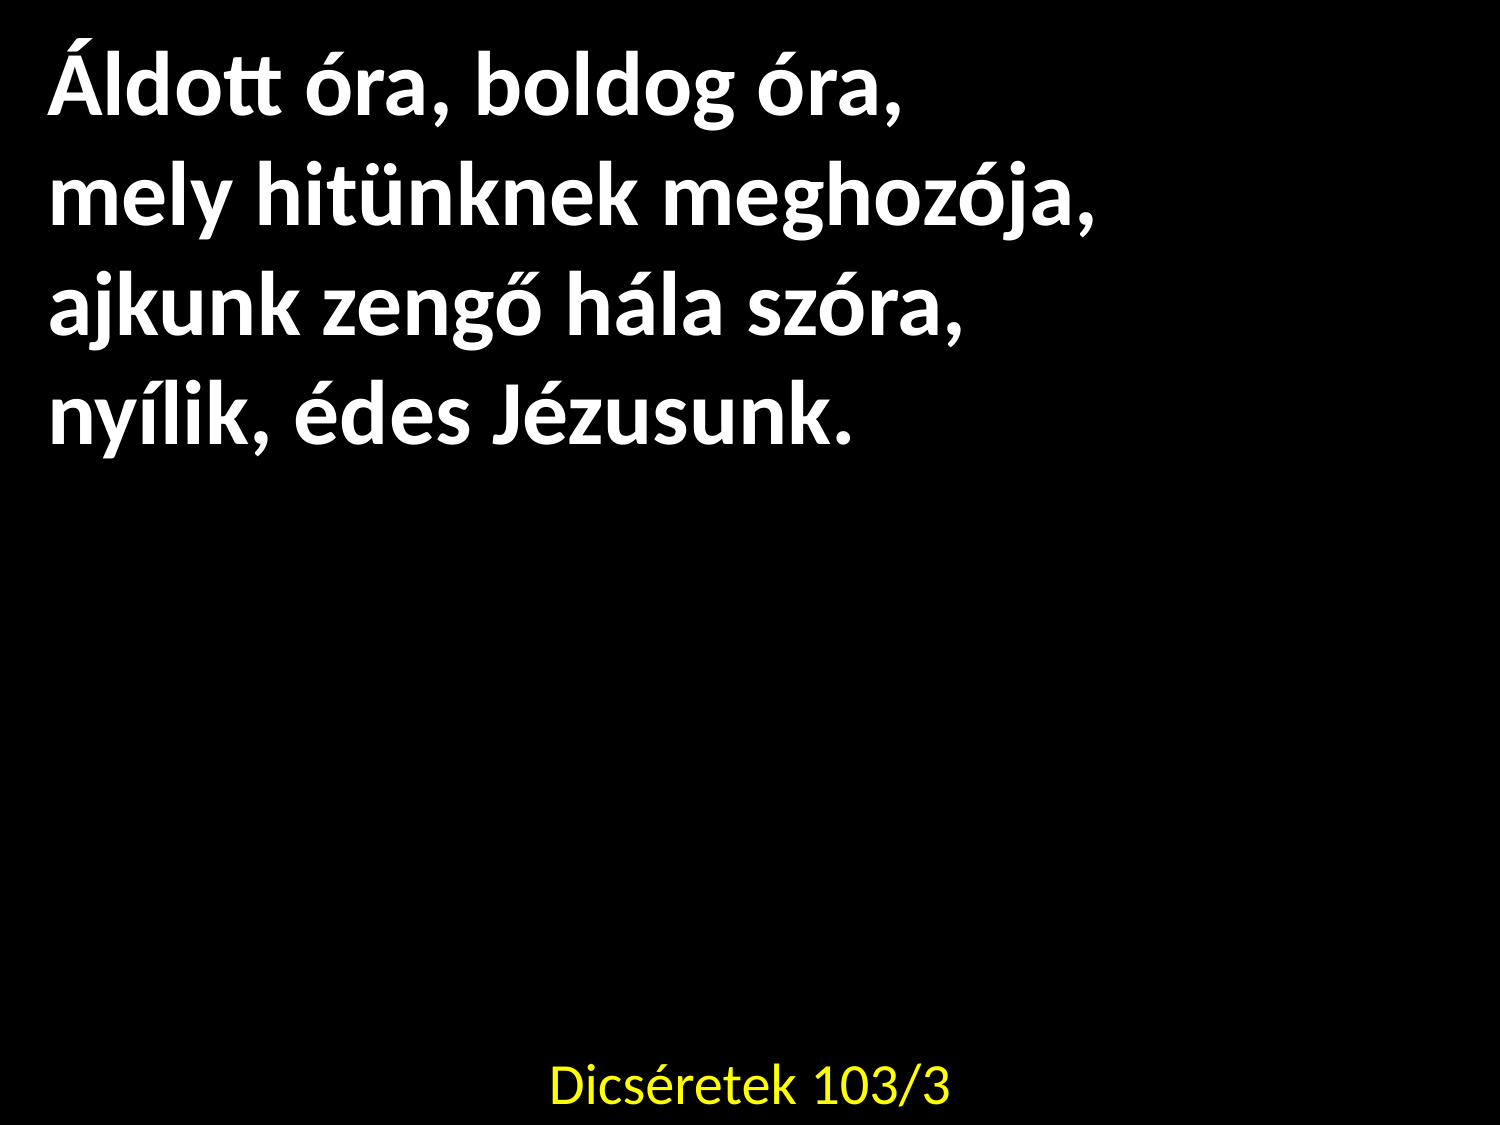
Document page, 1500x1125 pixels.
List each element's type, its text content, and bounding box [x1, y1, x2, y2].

text_box Áldott óra, boldog óra, mely hitünknek meghozója, ajkunk zengő hála szóra, nyílik, édes Jézusunk. [17, 17, 1477, 1039]
text_box Dicséretek 103/3 [0, 1039, 1500, 1124]
